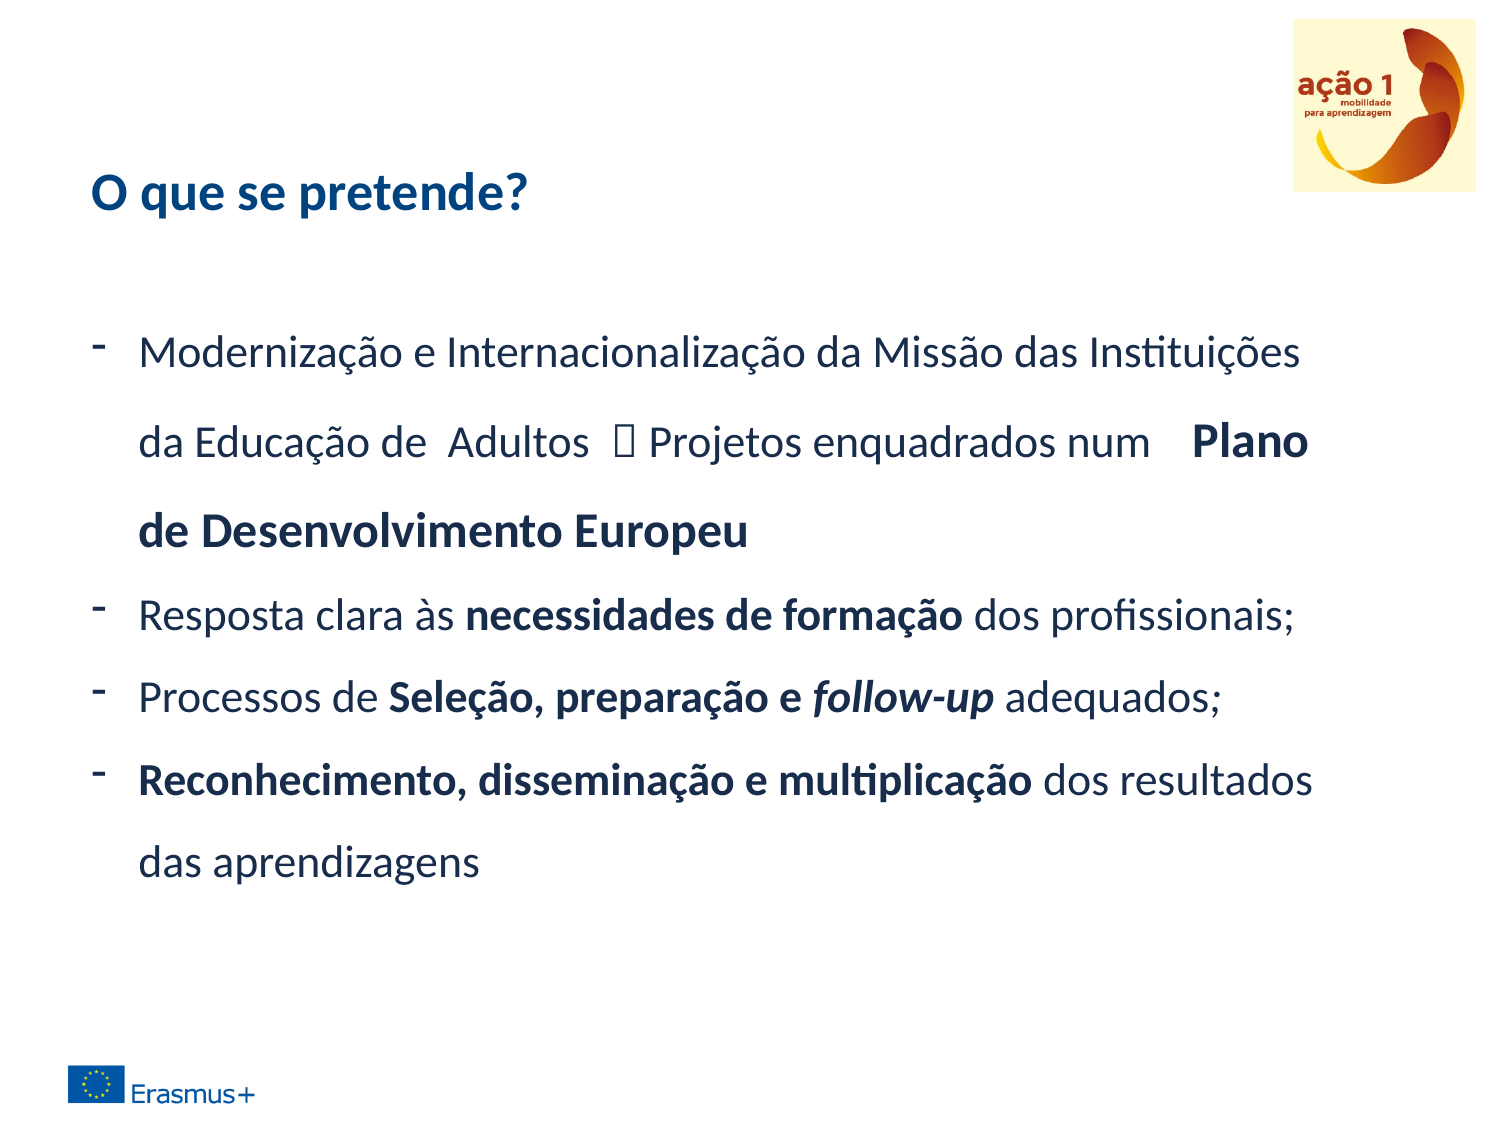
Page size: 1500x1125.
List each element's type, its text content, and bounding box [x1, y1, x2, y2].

text_box Modernização e Internacionalização da Missão das Instituições da Educação de Adultos  Projetos enquadrados num Plano de Desenvolvimento Europeu Resposta clara às necessidades de formação dos profissionais; Processos de Seleção, preparação e follow-up adequados; Reconhecimento, disseminação e multiplicação dos resultados das aprendizagens [76, 287, 1341, 895]
text_box O que se pretende? [76, 148, 1265, 229]
picture [1275, 18, 1484, 192]
picture [57, 1054, 265, 1114]
